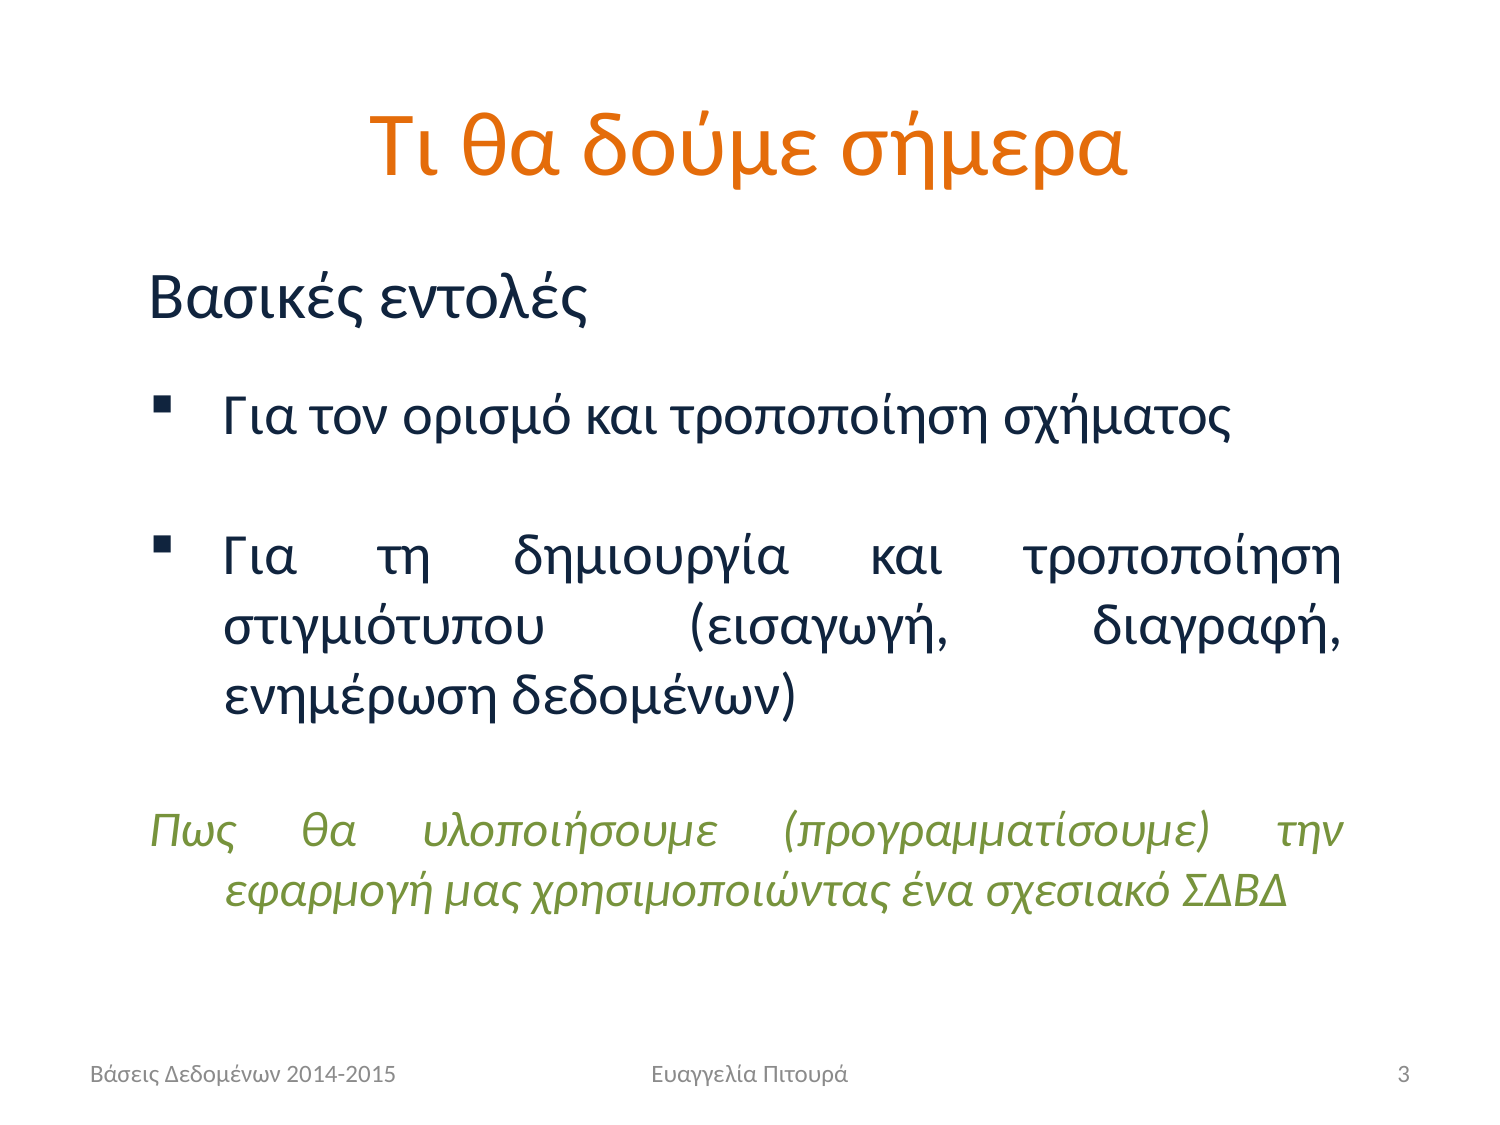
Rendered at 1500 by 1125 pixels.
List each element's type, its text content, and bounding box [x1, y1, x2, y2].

text_box Βασικές εντολές Για τον ορισμό και τροποποίηση σχήματος Για τη δημιουργία και τροποποίηση στιγμιότυπου (εισαγωγή, διαγραφή, ενημέρωση δεδομένων) Πως θα υλοποιήσουμε (προγραμματίσουμε) την εφαρμογή μας χρησιμοποιώντας ένα σχεσιακό ΣΔΒΔ [59, 244, 1359, 924]
title Τι θα δούμε σήμερα [75, 45, 1425, 233]
footer Ευαγγελία Πιτουρά [512, 1042, 988, 1103]
slide_number Βάσεις Δεδομένων 2014-2015 [75, 1042, 425, 1103]
slide_number 3 [1074, 1042, 1425, 1103]
